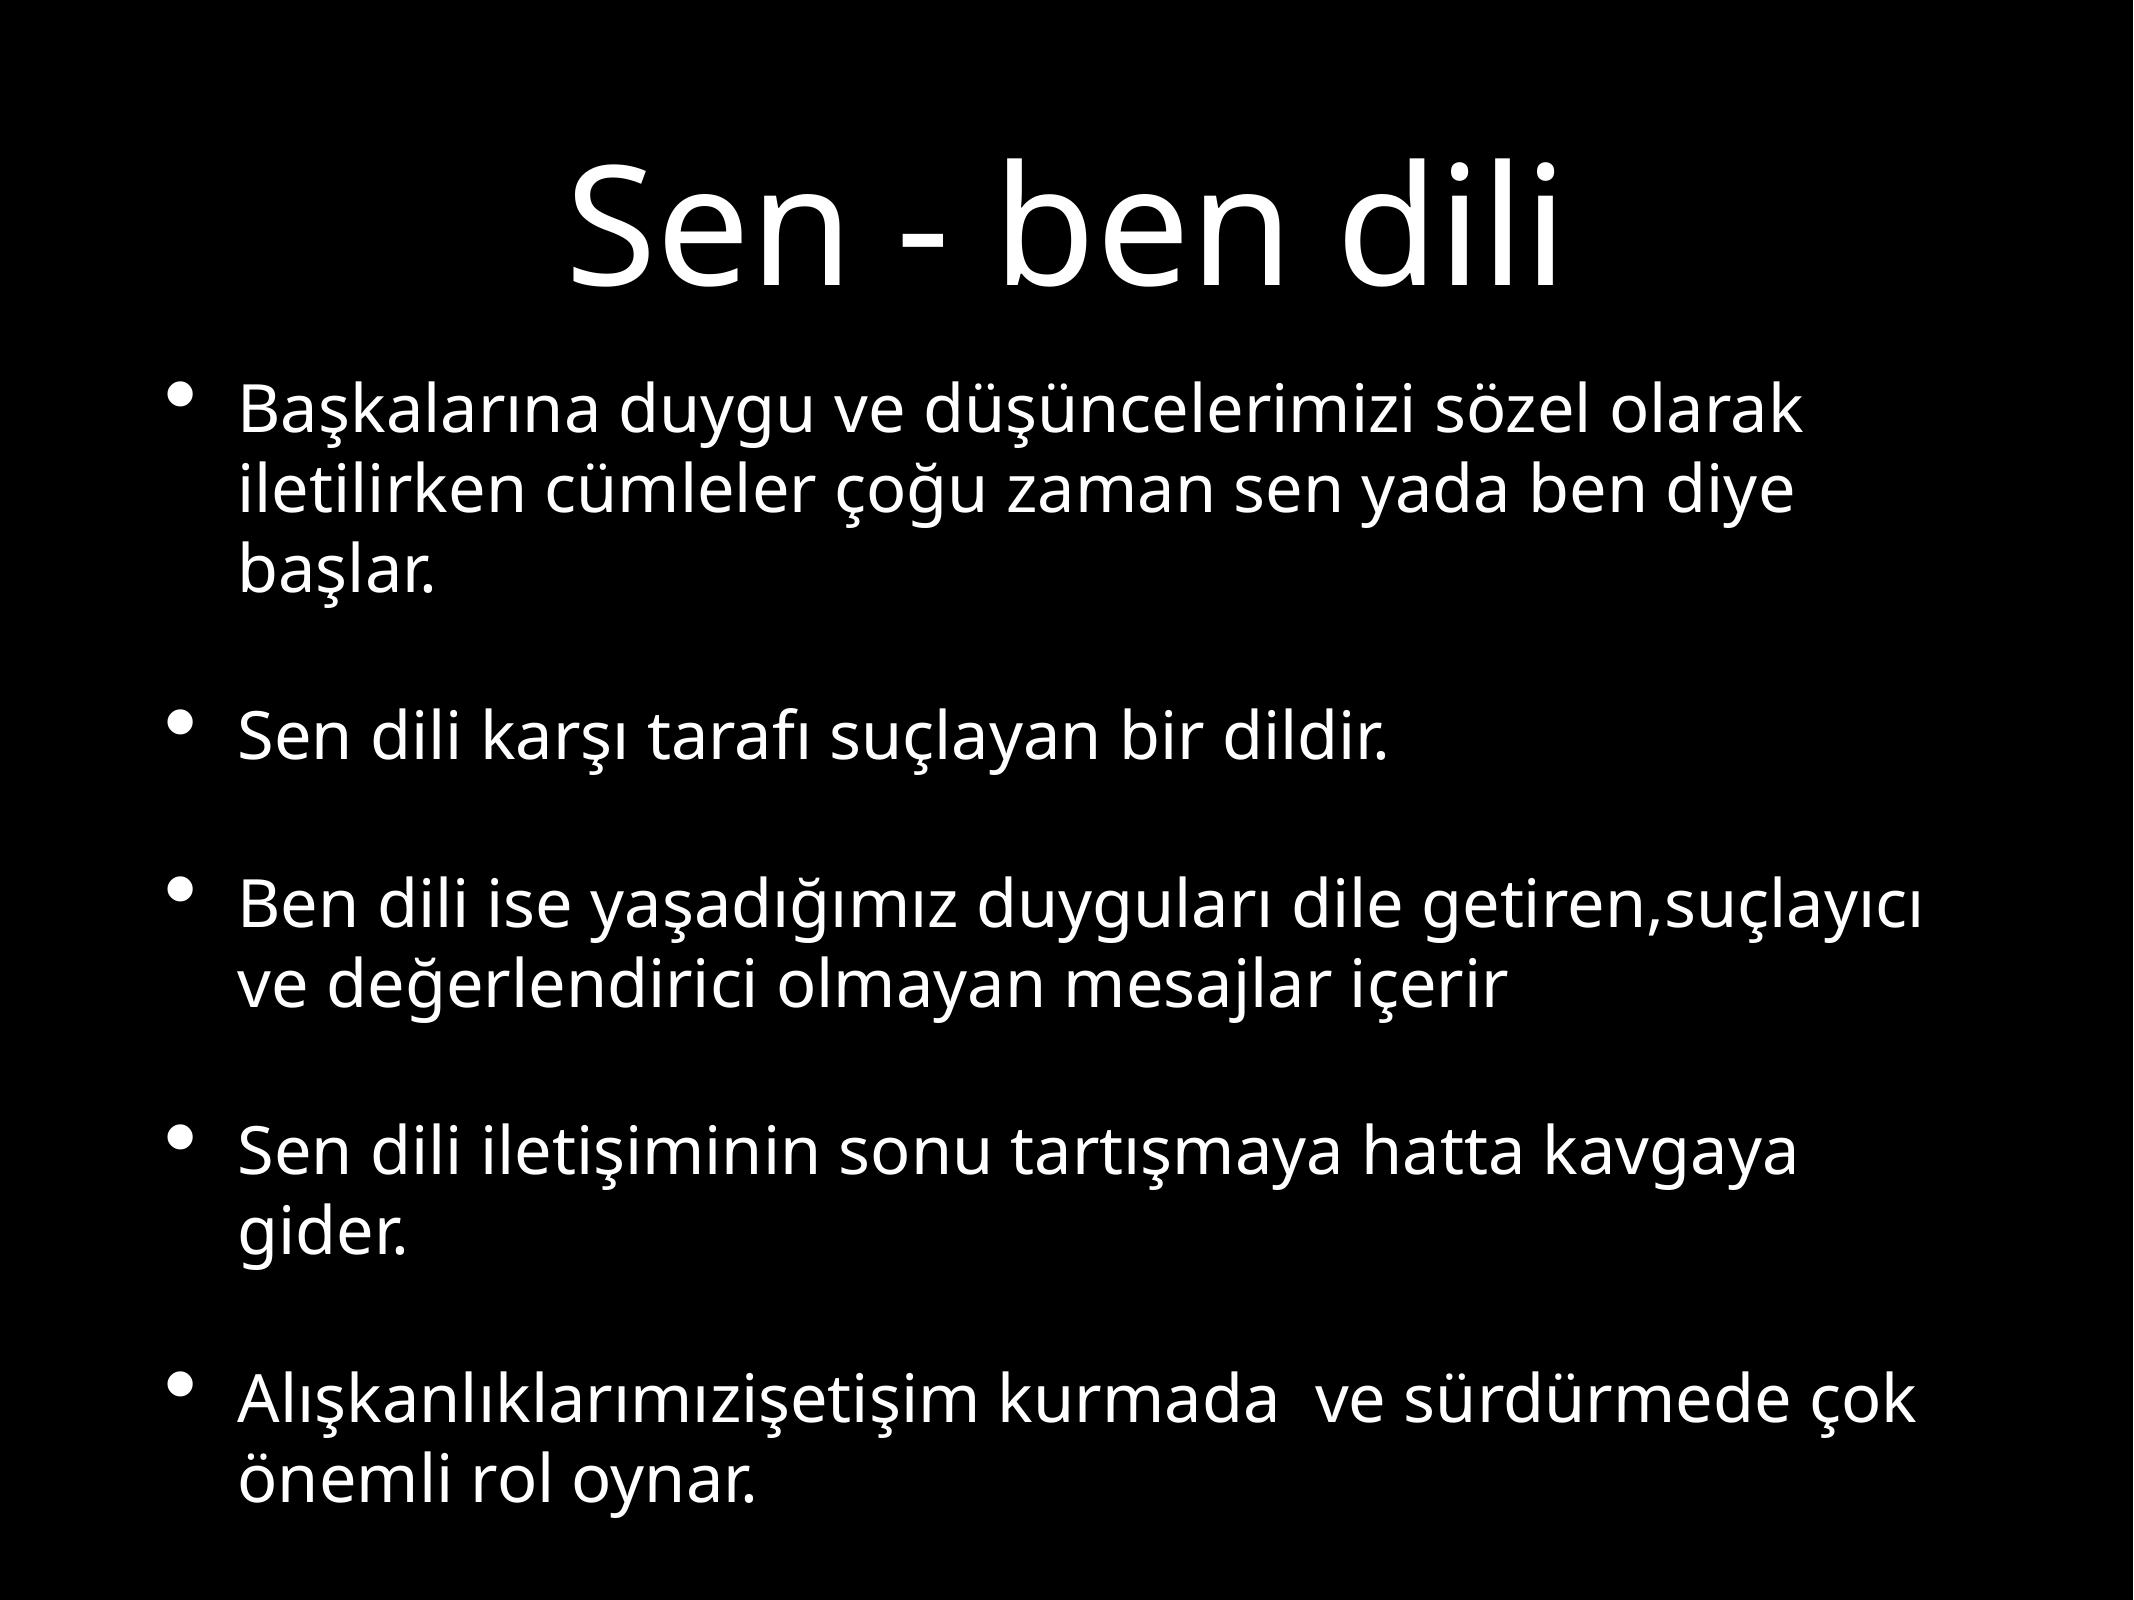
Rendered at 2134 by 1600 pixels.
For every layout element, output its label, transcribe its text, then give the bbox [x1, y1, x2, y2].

list Başkalarına duygu ve düşüncelerimizi sözel olarak iletilirken cümleler çoğu zaman sen yada ben diye başlar. Sen dili karşı tarafı suçlayan bir dildir. Ben dili ise yaşadığımız duyguları dile getiren,suçlayıcı ve değerlendirici olmayan mesajlar içerir Sen dili iletişiminin sonu tartışmaya hatta kavgaya gider. Alışkanlıklarımızişetişim kurmada ve sürdürmede çok önemli rol oynar. [155, 424, 1978, 1457]
title Sen - ben dili [155, 41, 1978, 397]
